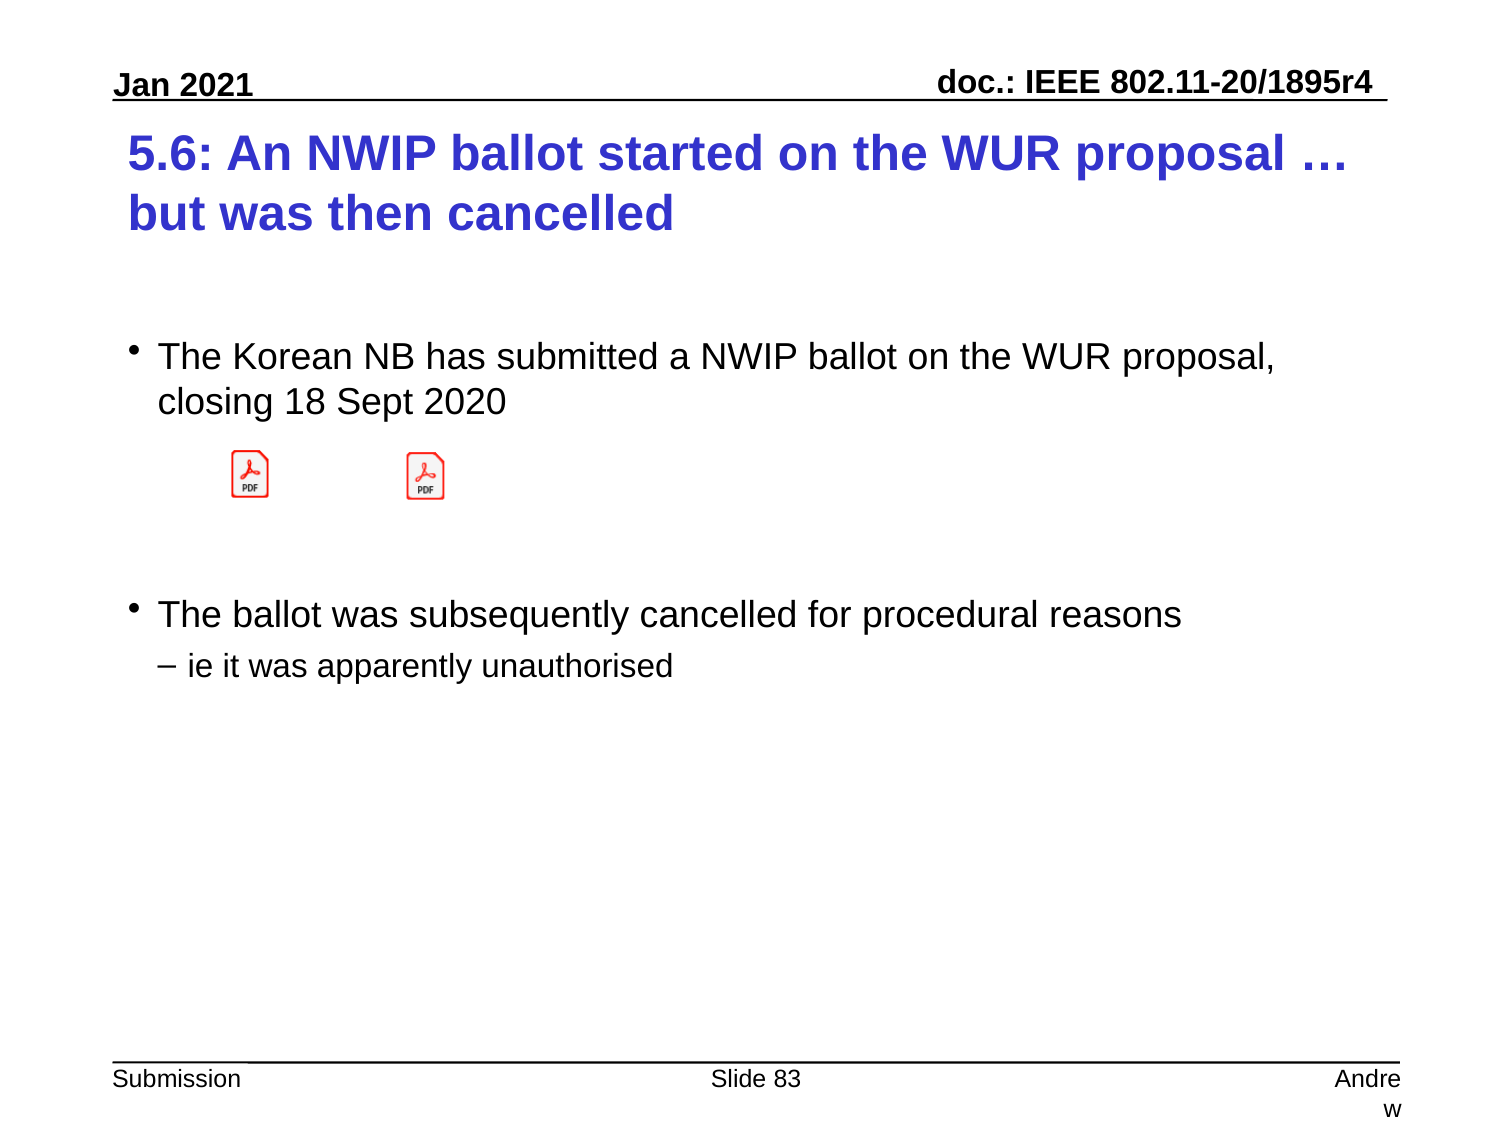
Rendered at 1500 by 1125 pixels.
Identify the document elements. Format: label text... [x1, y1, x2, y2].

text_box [393, 450, 457, 584]
title 5.6: An NWIP ballot started on the WUR proposal … but was then cancelled [112, 112, 1388, 288]
slide_number Slide 83 [709, 1061, 803, 1093]
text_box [218, 449, 282, 583]
list The Korean NB has submitted a NWIP ballot on the WUR proposal, closing 18 Sept 2020 The ballot was subsequently cancelled for procedural reasons ie it was apparently unauthorised [112, 324, 1388, 1000]
footer Andrew Myles, Cisco [1320, 1061, 1402, 1093]
